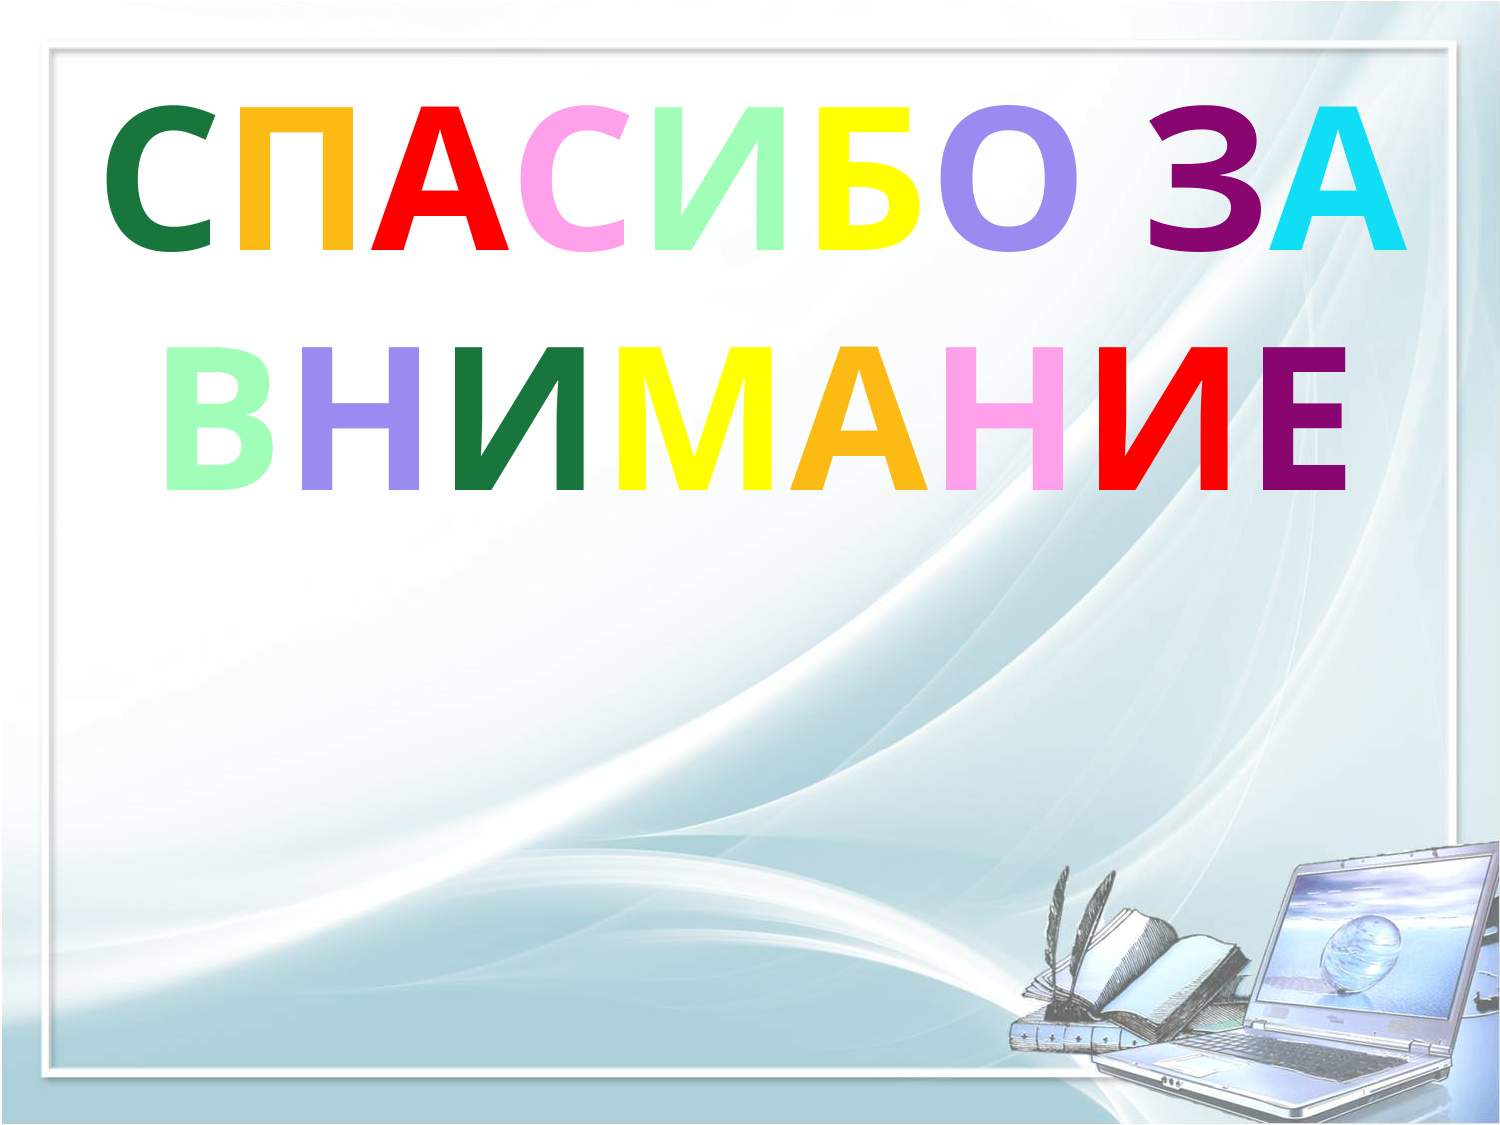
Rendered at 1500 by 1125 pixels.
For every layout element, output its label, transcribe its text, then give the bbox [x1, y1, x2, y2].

list СПАСИБО ЗА ВНИМАНИЕ [76, 42, 1427, 786]
picture [0, 0, 1500, 1125]
